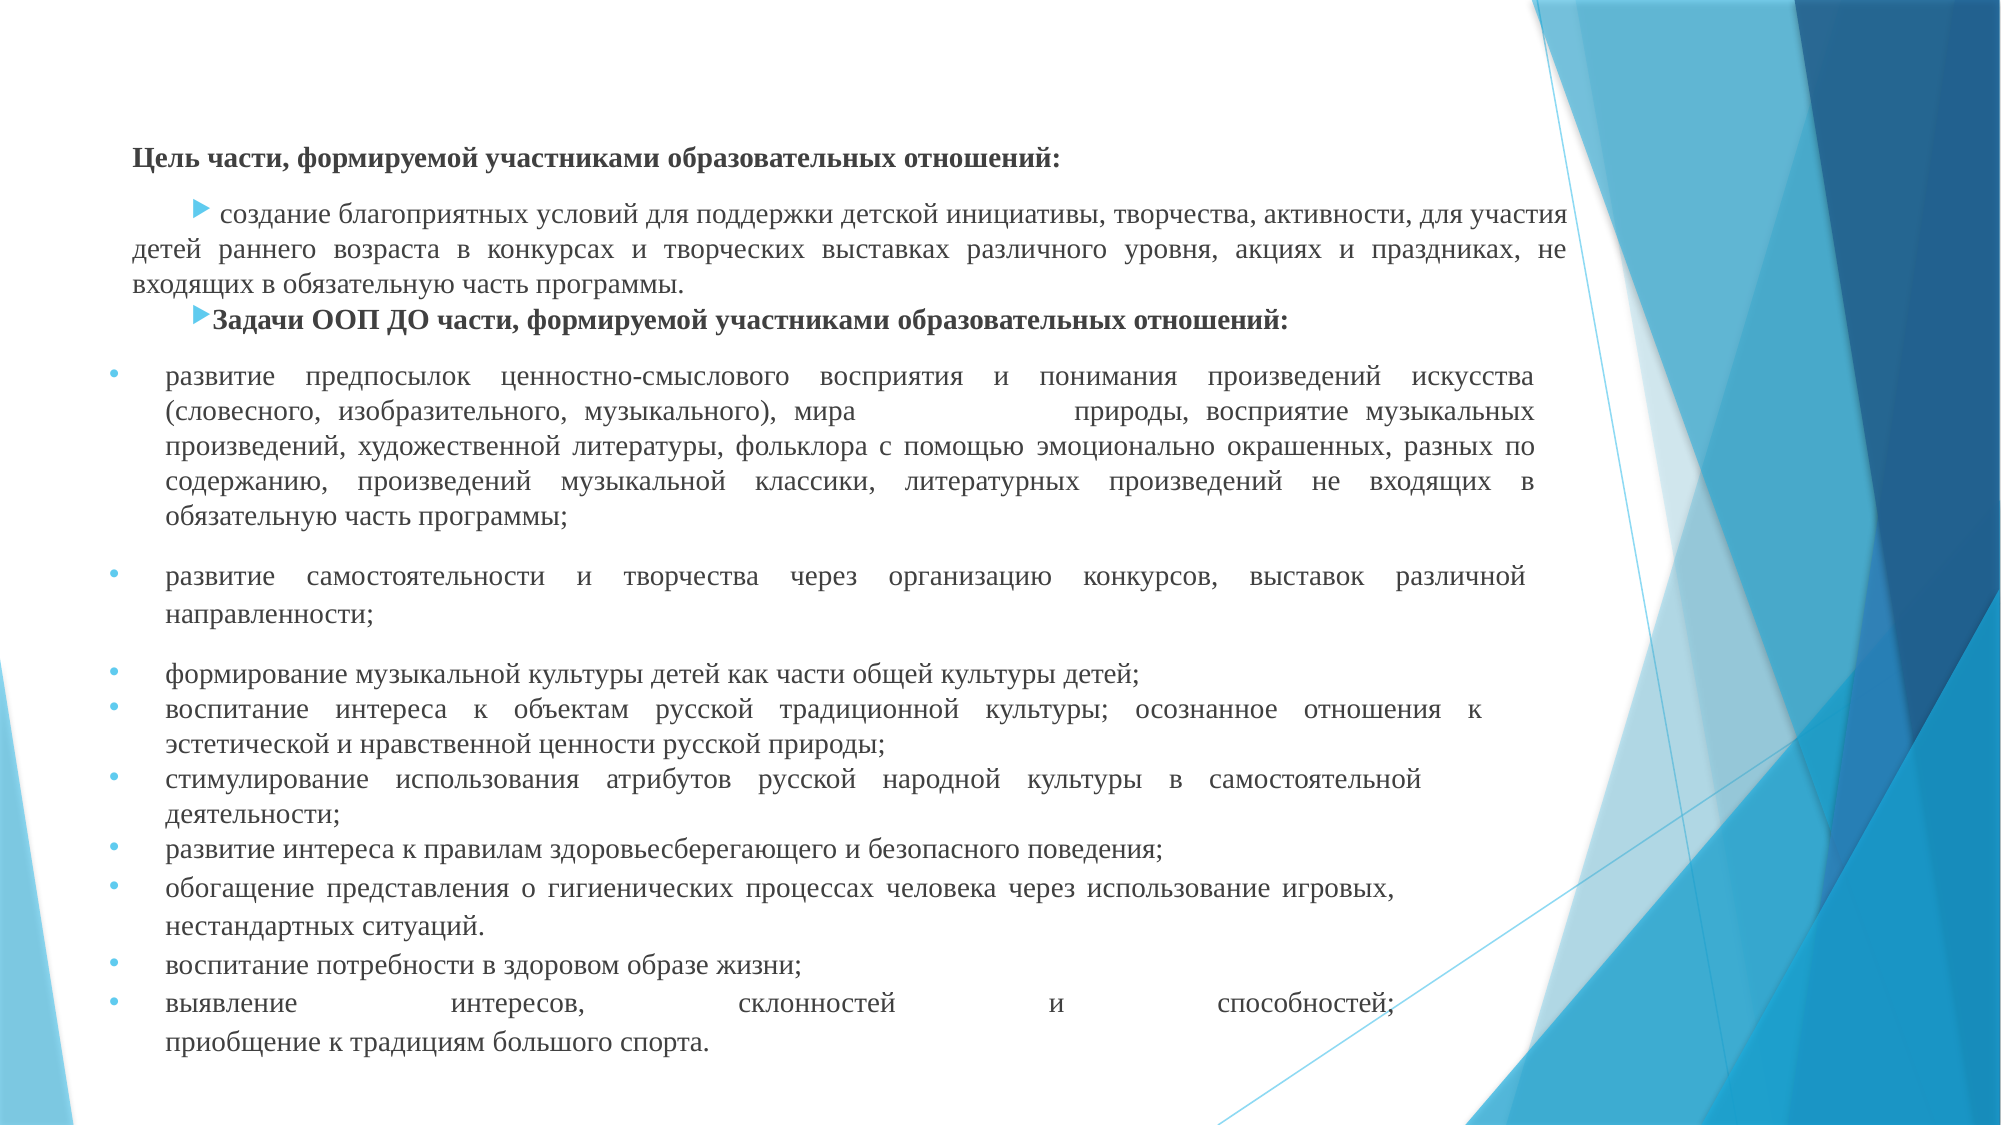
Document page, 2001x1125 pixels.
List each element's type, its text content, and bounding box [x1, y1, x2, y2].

list Цель части, формируемой участниками образовательных отношений: создание благоприятных условий для поддержки детской инициативы, творчества, активности, для участия детей раннего возраста в конкурсах и творческих выставках различного уровня, акциях и праздниках, не входящих в обязательную часть программы. Задачи ООП ДО части, формируемой участниками образовательных отношений: развитие предпосылок ценностно-смыслового восприятия и понимания произведений искусства (словесного, изобразительного, музыкального), мира природы, восприятие музыкальных произведений, художественной литературы, фольклора с помощью эмоционально окрашенных, разных по содержанию, произведений музыкальной классики, литературных произведений не входящих в обязательную часть программы; развитие самостоятельности и творчества через организацию конкурсов, выставок различной направленности; формирование музыкальной культуры детей как части общей культуры детей; воспитание интереса к объектам русской традиционной культуры; осознанное отношения к эстетической и нравственной ценности русской природы; стимулирование использования атрибутов русской народной культуры в самостоятельной деятельности; развитие интереса к правилам здоровьесберегающего и безопасного поведения; обогащение представления о гигиенических процессах человека через использование игровых, нестандартных ситуаций. воспитание потребности в здоровом образе жизни; выявление интересов, склонностей и способностей; приобщение к традициям большого спорта. [94, 130, 1583, 1097]
